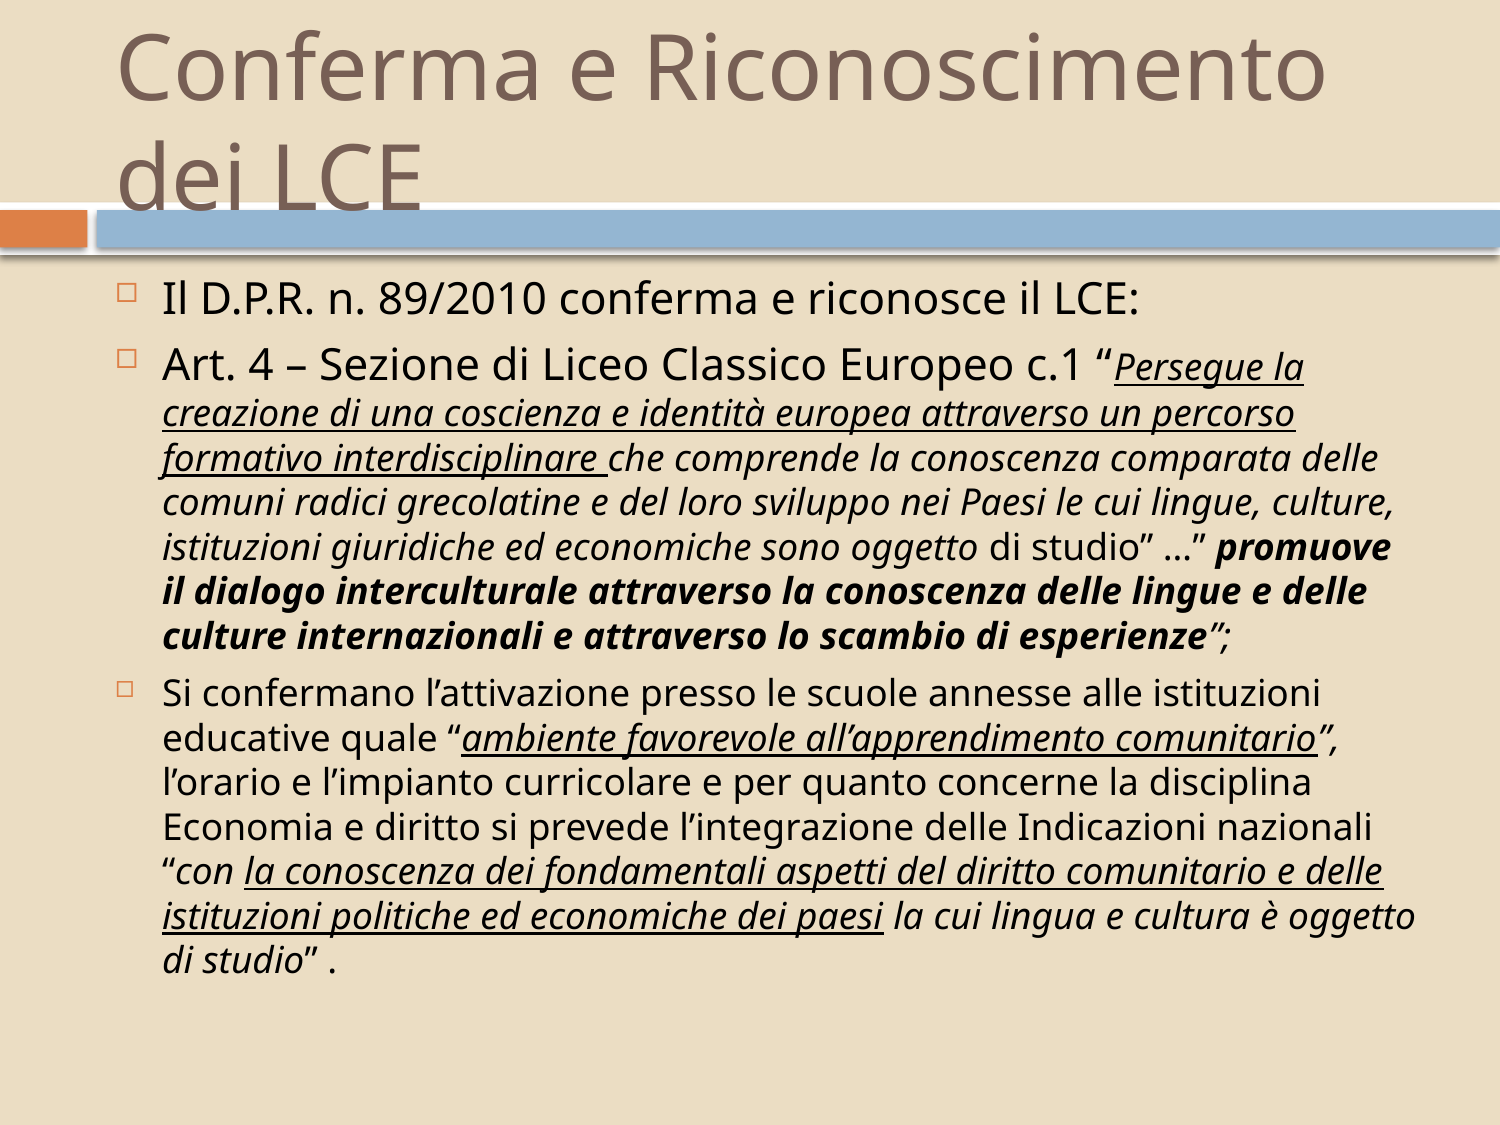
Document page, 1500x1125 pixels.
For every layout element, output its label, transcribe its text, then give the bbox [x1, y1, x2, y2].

list Il D.P.R. n. 89/2010 conferma e riconosce il LCE: Art. 4 – Sezione di Liceo Classico Europeo c.1 “Persegue la creazione di una coscienza e identità europea attraverso un percorso formativo interdisciplinare che comprende la conoscenza comparata delle comuni radici grecolatine e del loro sviluppo nei Paesi le cui lingue, culture, istituzioni giuridiche ed economiche sono oggetto di studio” …” promuove il dialogo interculturale attraverso la conoscenza delle lingue e delle culture internazionali e attraverso lo scambio di esperienze”; Si confermano l’attivazione presso le scuole annesse alle istituzioni educative quale “ambiente favorevole all’apprendimento comunitario”, l’orario e l’impianto curricolare e per quanto concerne la disciplina Economia e diritto si prevede l’integrazione delle Indicazioni nazionali “con la conoscenza dei fondamentali aspetti del diritto comunitario e delle istituzioni politiche ed economiche dei paesi la cui lingua e cultura è oggetto di studio” . [100, 262, 1438, 1000]
title Conferma e Riconoscimento dei LCE [100, 37, 1438, 200]
